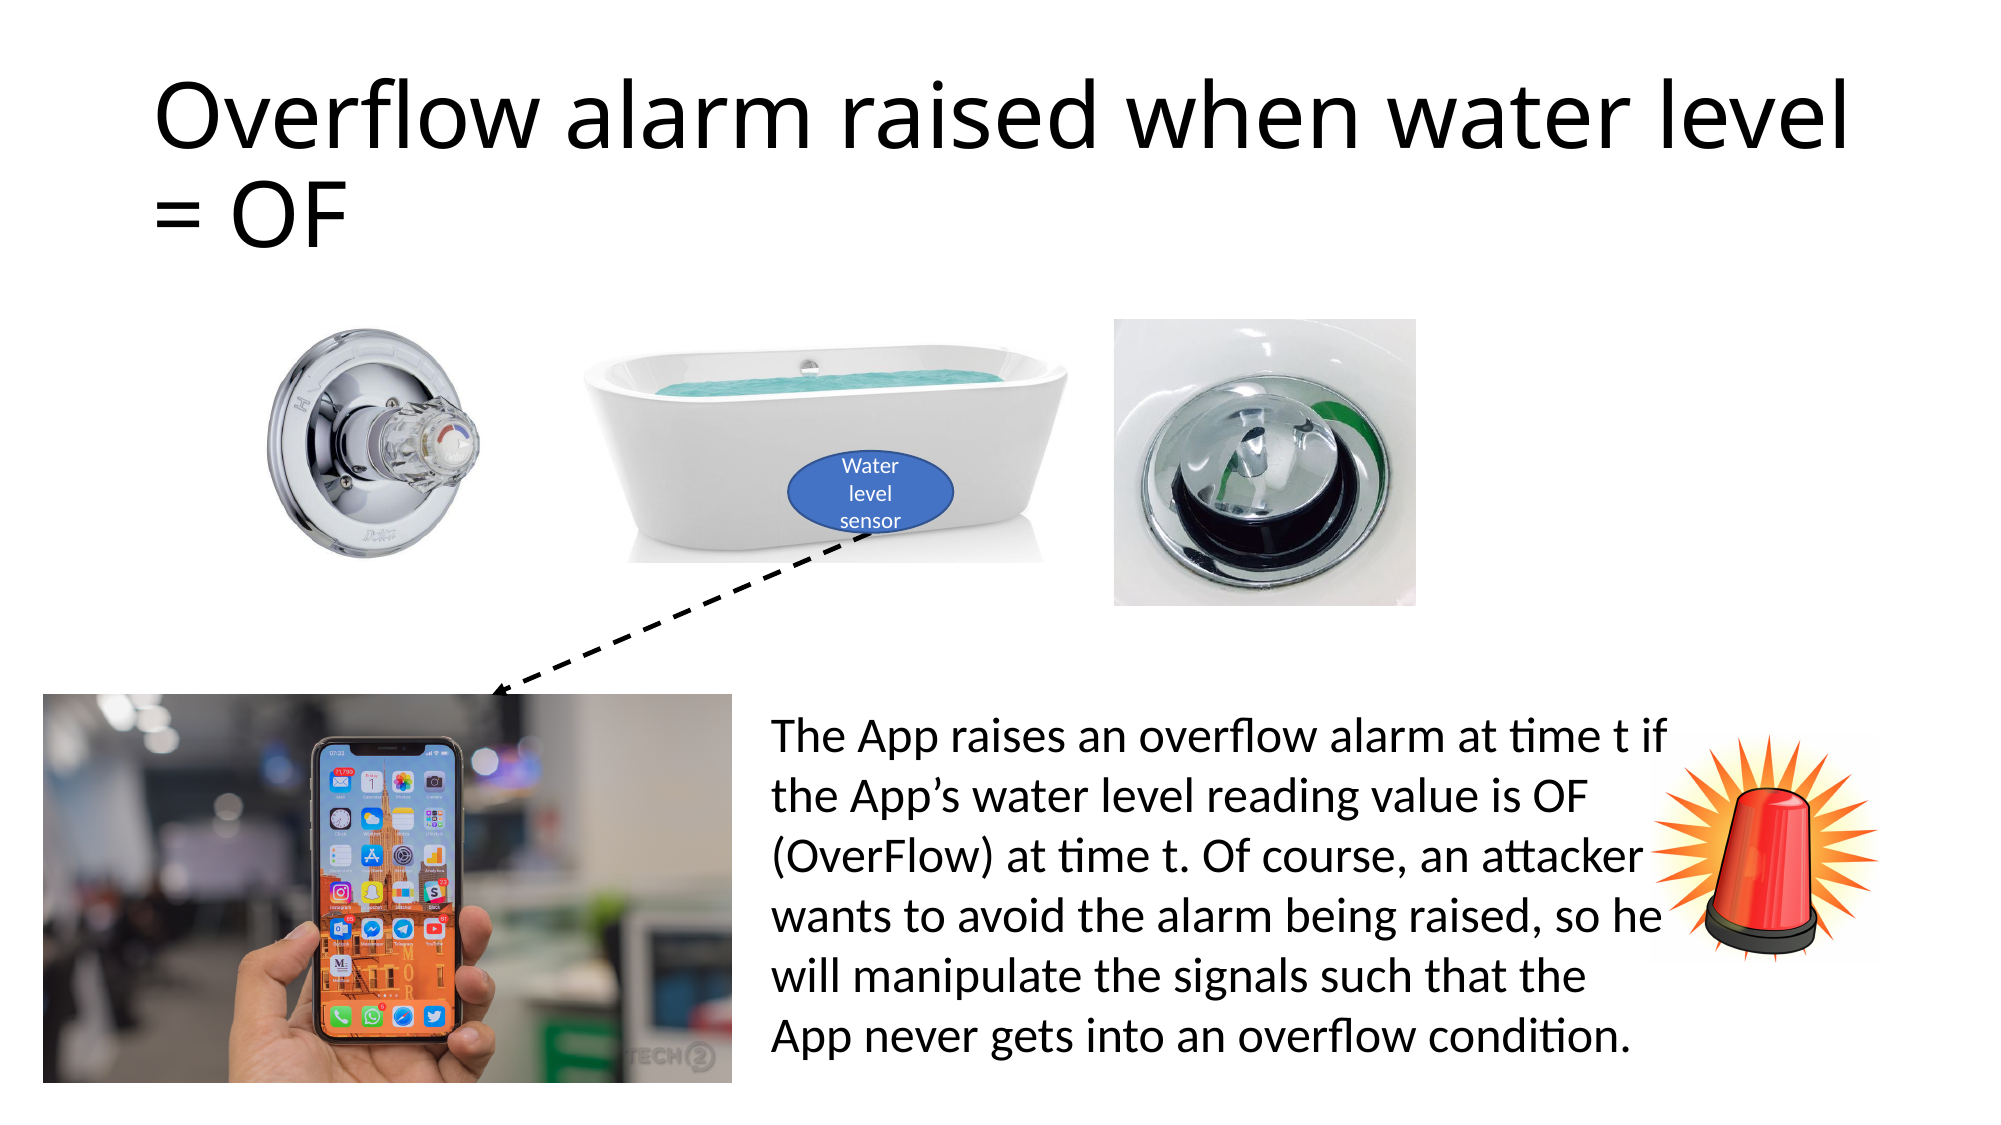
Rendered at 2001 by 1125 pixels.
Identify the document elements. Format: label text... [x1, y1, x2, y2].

picture [1650, 734, 1879, 963]
title Overflow alarm raised when water level = OF [137, 59, 1912, 278]
picture [43, 694, 733, 1083]
picture [576, 342, 1072, 563]
text_box The App raises an overflow alarm at time t if the App’s water level reading value is OF (OverFlow) at time t. Of course, an attacker wants to avoid the alarm being raised, so he will manipulate the signals such that the App never gets into an overflow condition. [756, 694, 1691, 1070]
picture [263, 321, 492, 563]
picture [1113, 319, 1416, 606]
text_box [491, 532, 871, 695]
